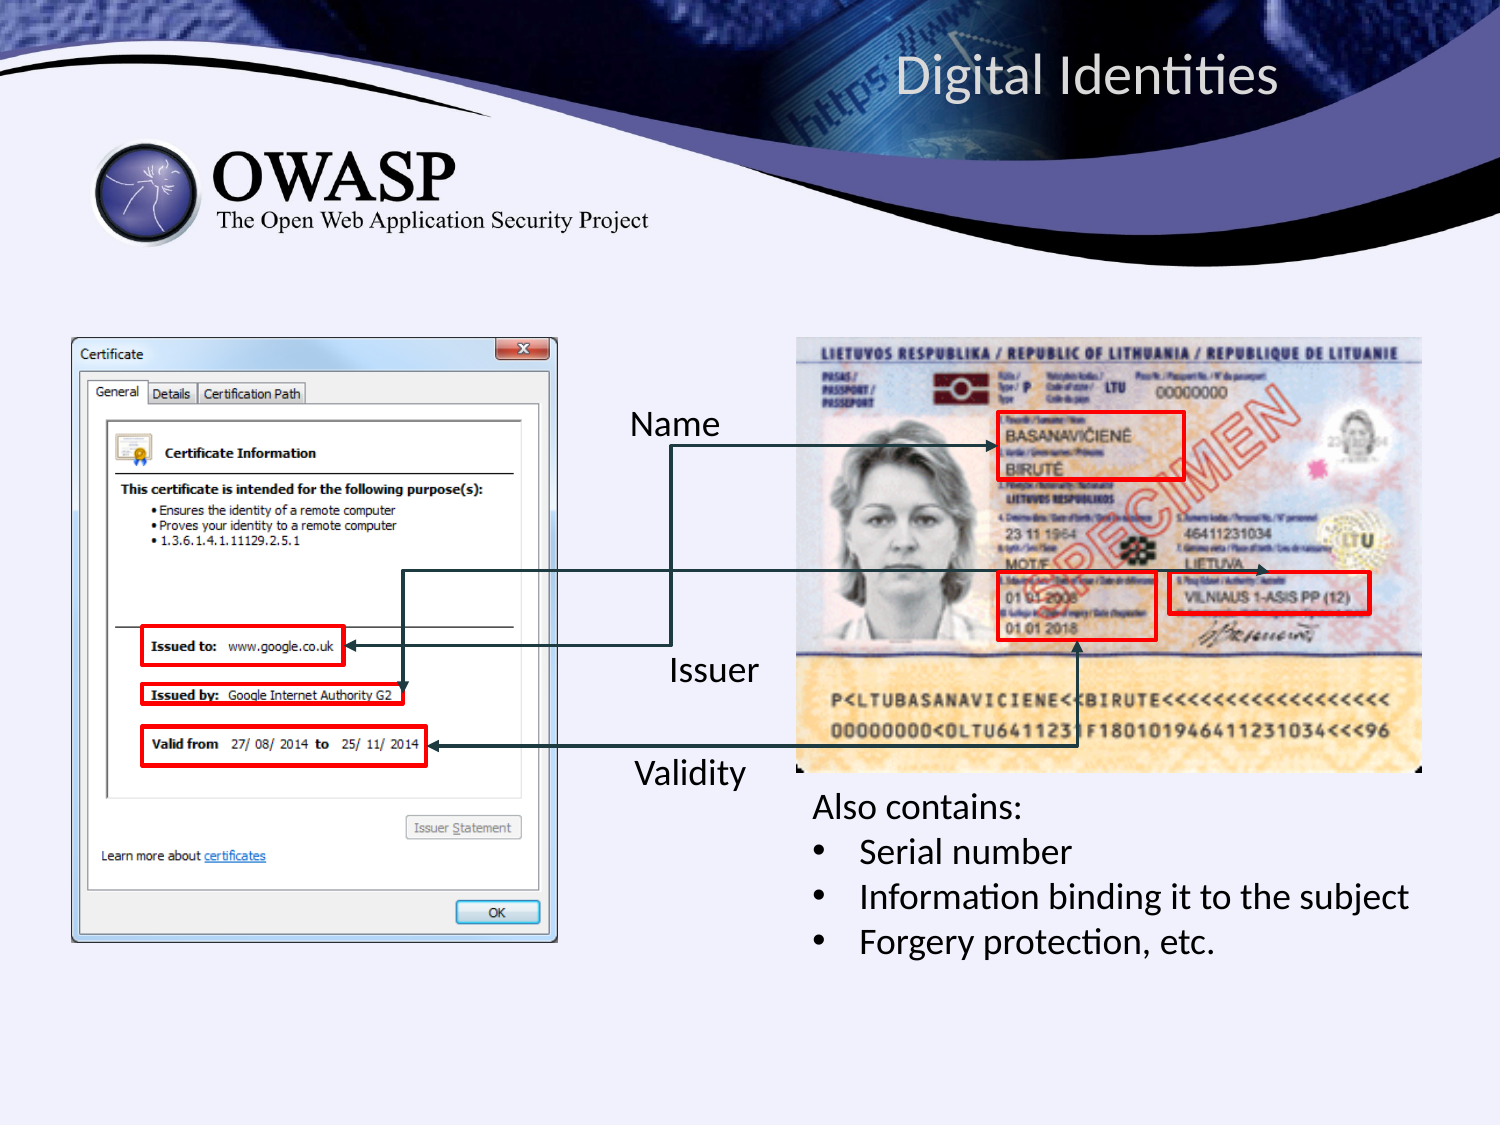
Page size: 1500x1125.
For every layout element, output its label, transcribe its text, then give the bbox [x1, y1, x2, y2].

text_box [775, 199, 898, 1067]
text_box Validity [619, 740, 693, 801]
text_box Name [615, 391, 693, 444]
picture [0, 0, 1500, 1125]
text_box Issuer [654, 654, 693, 698]
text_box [343, 445, 693, 646]
text_box Also contains: Serial number Information binding it to the subject Forgery protection, etc. [902, 778, 1426, 1014]
title Digital Identities [699, 12, 1475, 130]
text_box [698, 367, 806, 1019]
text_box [902, 445, 999, 646]
